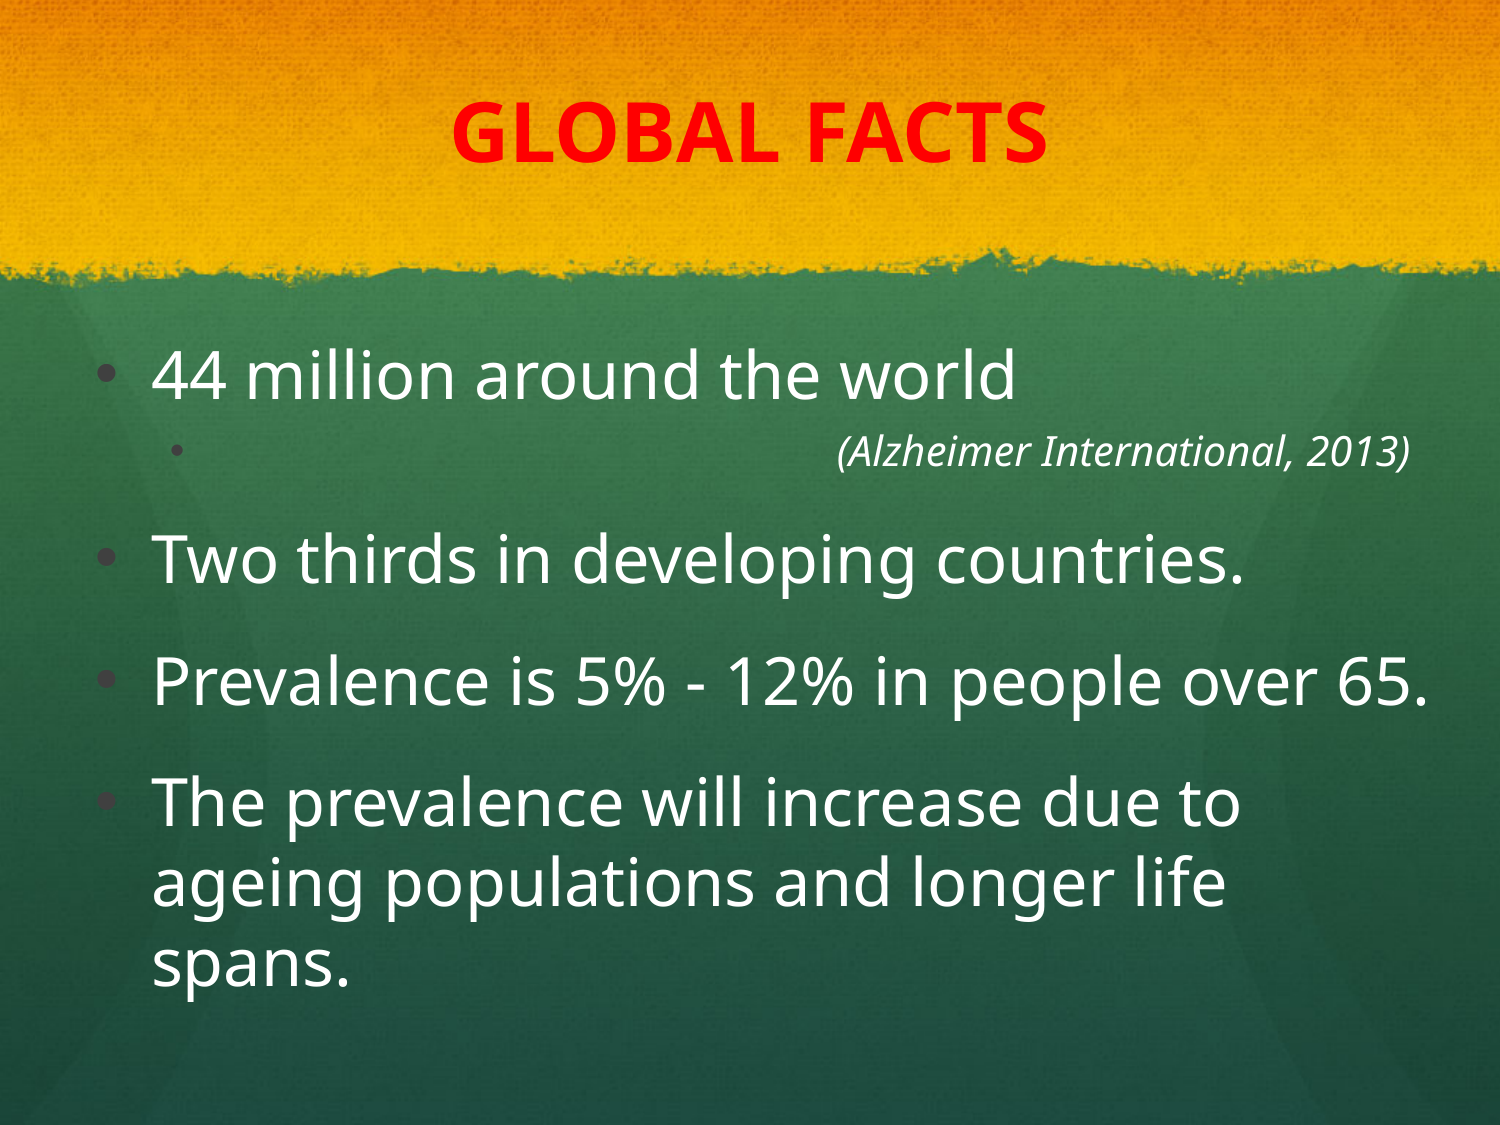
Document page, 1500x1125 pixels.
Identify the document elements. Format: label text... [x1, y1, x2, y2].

title GLOBAL FACTS [125, 13, 1375, 246]
list 44 million around the world (Alzheimer International, 2013) Two thirds in developing countries. Prevalence is 5% - 12% in people over 65. The prevalence will increase due to ageing populations and longer life spans. [79, 324, 1463, 1069]
picture [0, 0, 1500, 1125]
